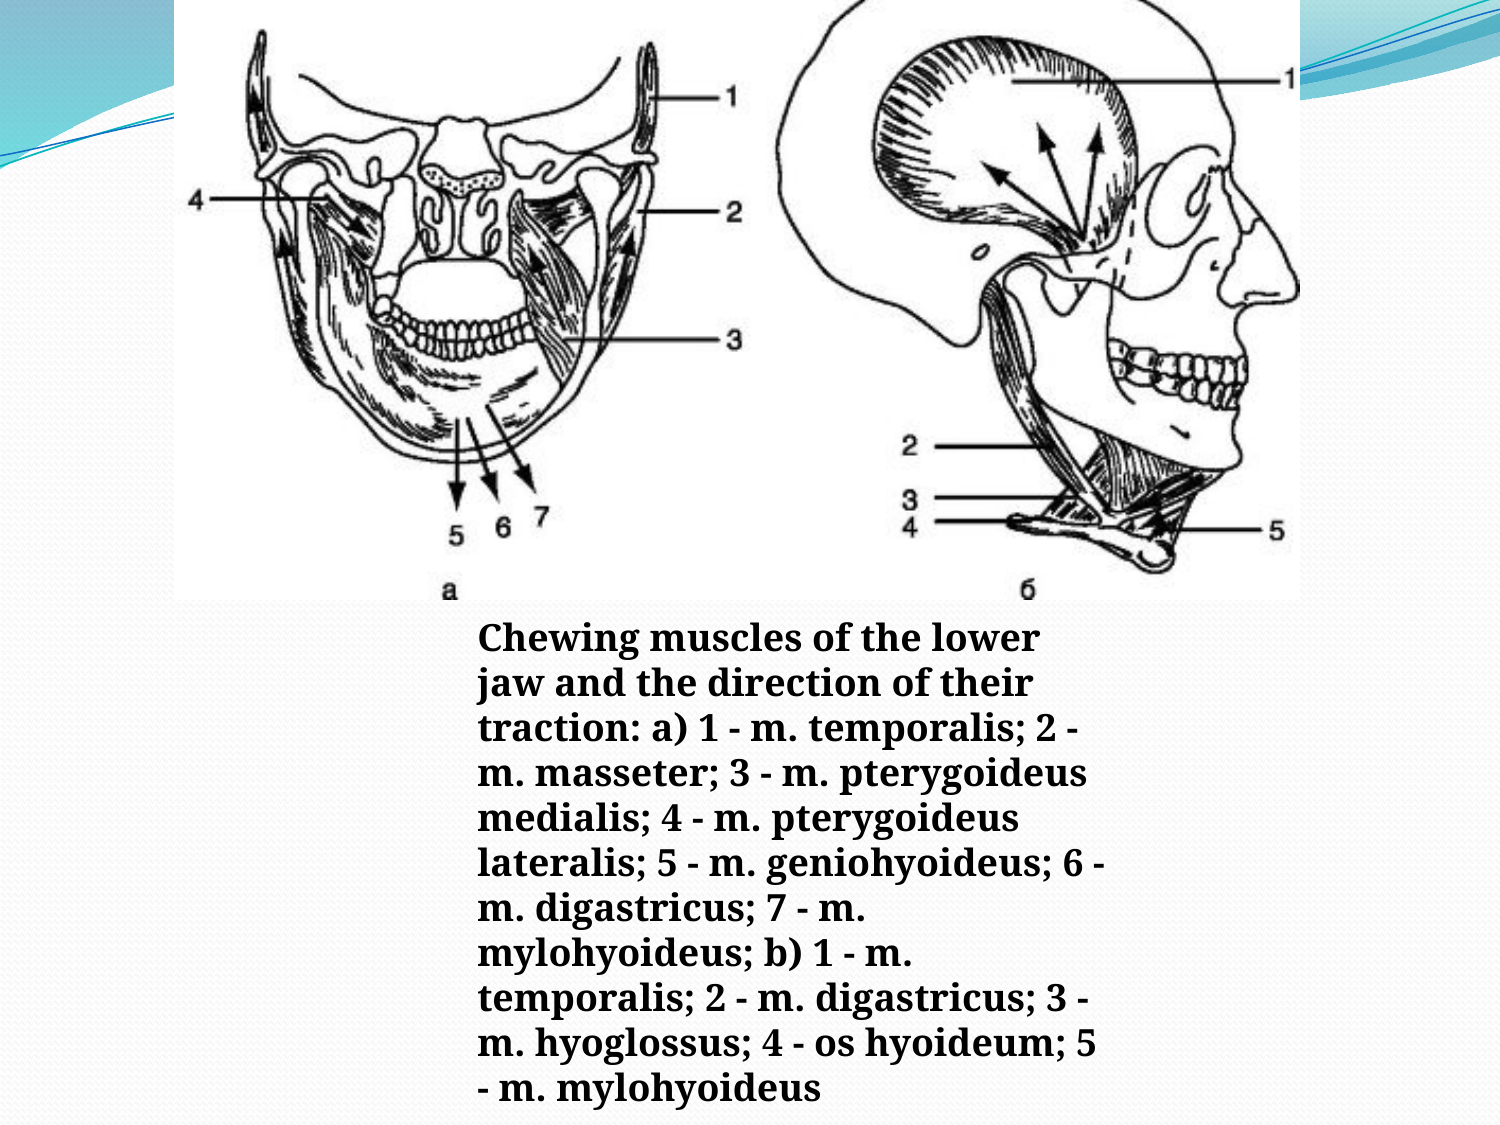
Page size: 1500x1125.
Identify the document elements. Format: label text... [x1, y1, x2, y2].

text_box Chewing muscles of the lower jaw and the direction of their traction: a) 1 - m. temporalis; 2 - m. masseter; 3 - m. pterygoideus medialis; 4 - m. pterygoideus lateralis; 5 - m. geniohyoideus; 6 - m. digastricus; 7 - m. mylohyoideus; b) 1 - m. temporalis; 2 - m. digastricus; 3 - m. hyoglossus; 4 - os hyoideum; 5 - m. mylohyoideus [462, 615, 1125, 1117]
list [174, 0, 1300, 601]
